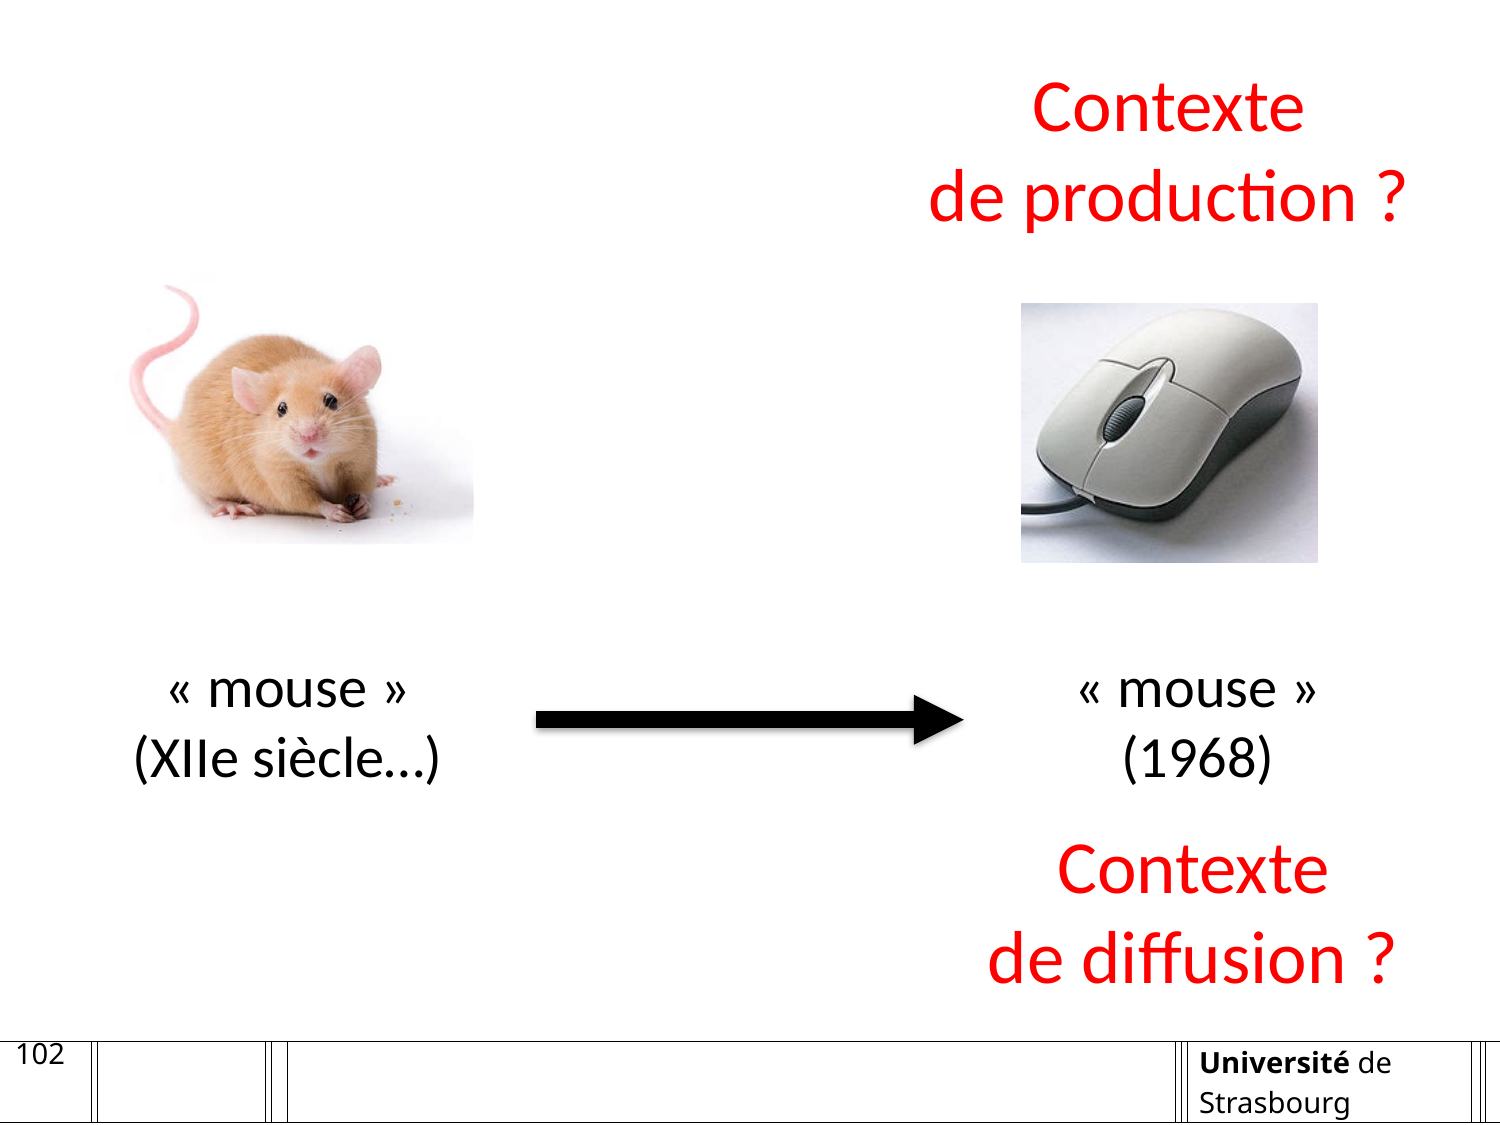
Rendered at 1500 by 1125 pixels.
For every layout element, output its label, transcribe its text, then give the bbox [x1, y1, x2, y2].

text_box « mouse » (XIIe siècle…) [50, 641, 525, 797]
picture [1020, 303, 1318, 563]
text_box Contexte de production ? [914, 49, 1425, 244]
slide_number 102 [0, 1032, 92, 1078]
footer [287, 1032, 1175, 1078]
picture [101, 271, 474, 545]
text_box « mouse » (1968) [961, 641, 1435, 797]
text_box Contexte de diffusion ? [973, 810, 1414, 1006]
